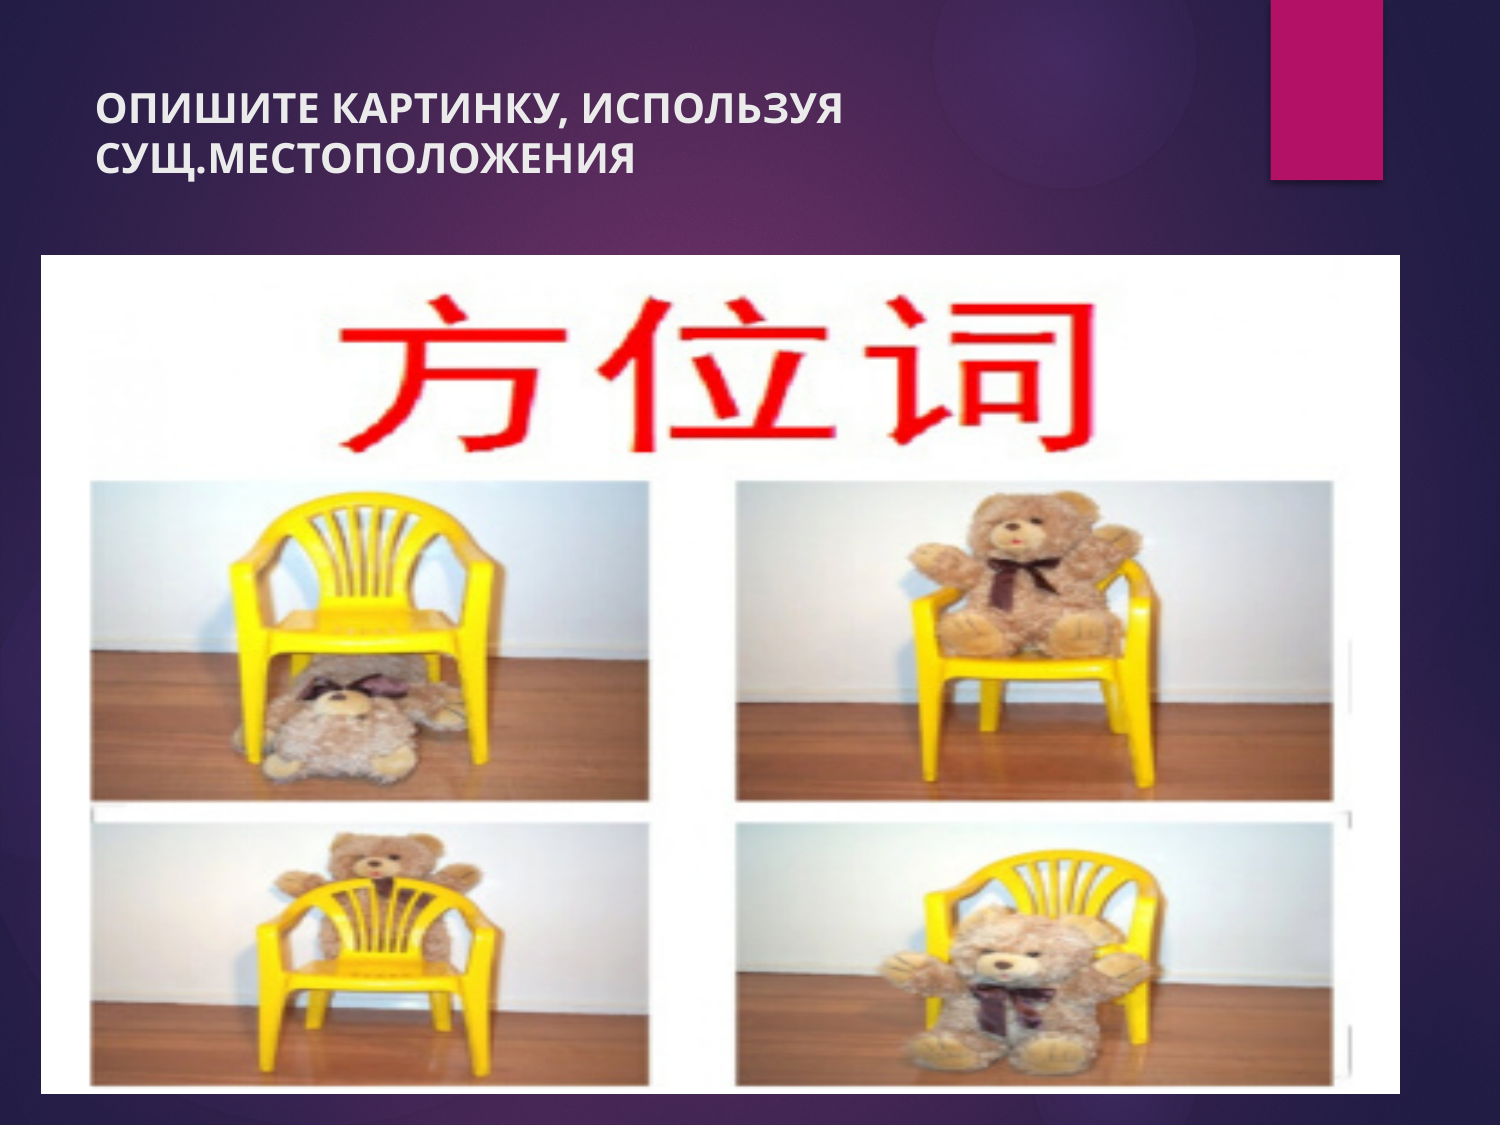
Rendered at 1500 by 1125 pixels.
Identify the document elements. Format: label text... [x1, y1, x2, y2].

title ОПИШИТЕ КАРТИНКУ, ИСПОЛЬЗУЯ СУЩ.МЕСТОПОЛОЖЕНИЯ [79, 74, 1237, 220]
picture [41, 255, 1400, 1095]
